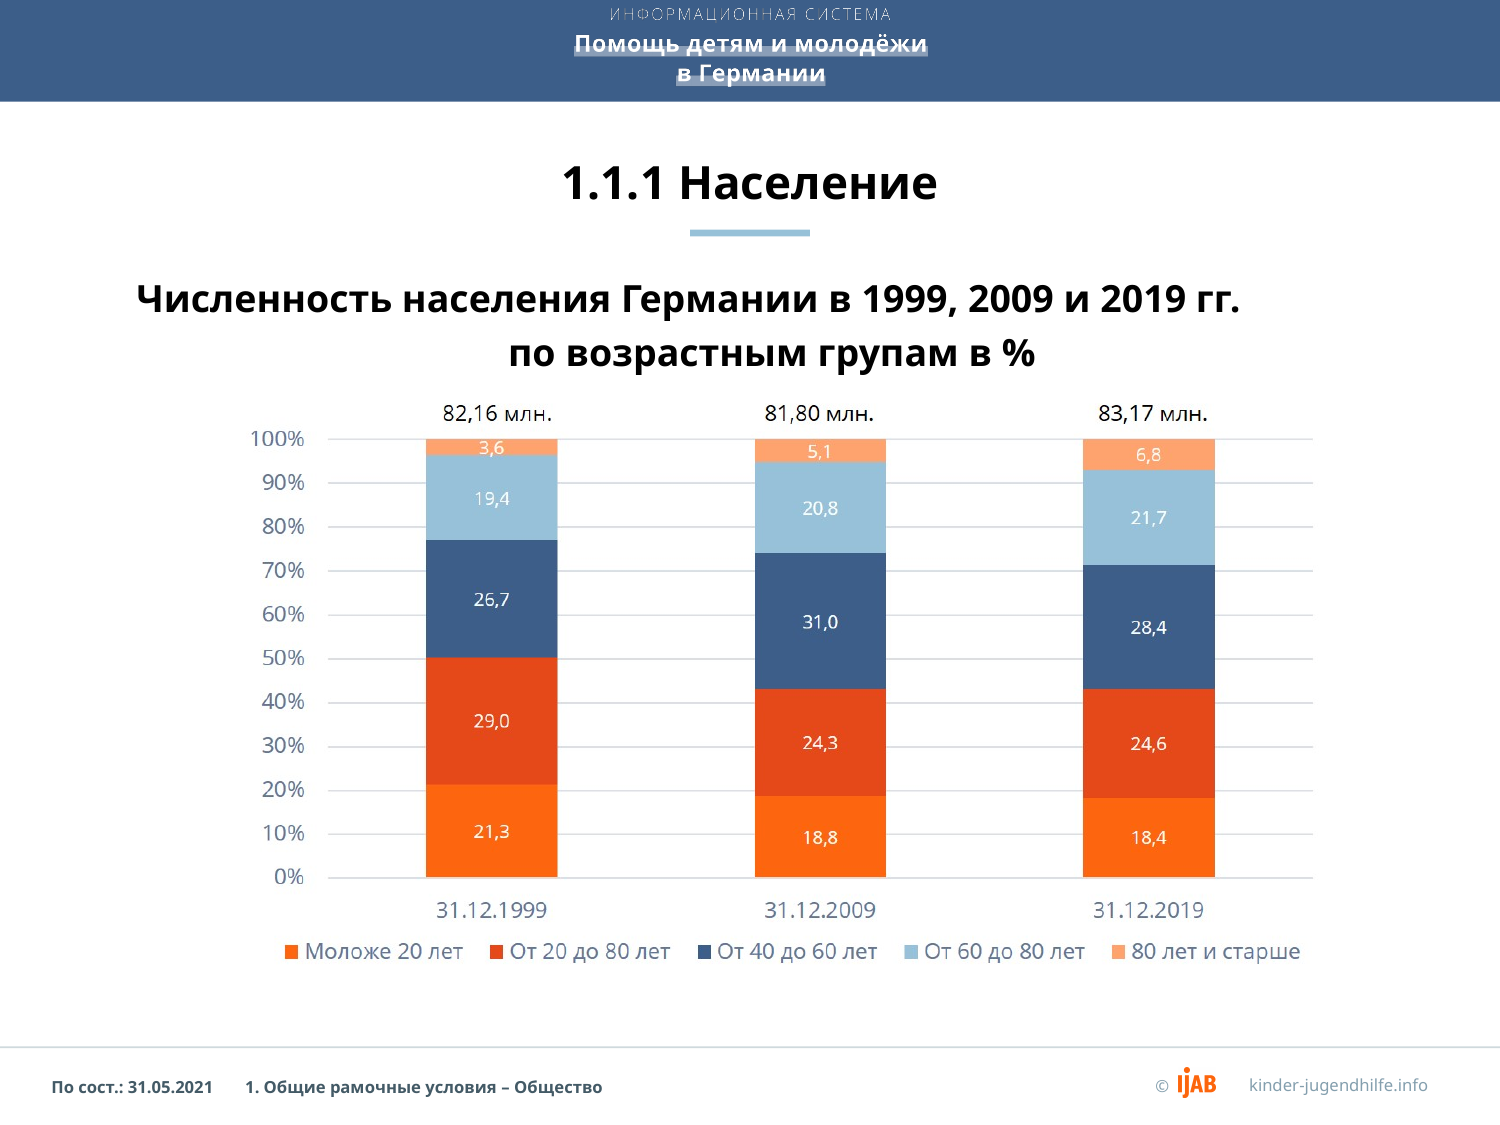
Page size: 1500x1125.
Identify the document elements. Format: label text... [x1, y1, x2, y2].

title 1.1.1 Население [56, 149, 1444, 220]
picture [232, 389, 1329, 990]
list Численность населения Германии в 1999, 2009 и 2019 гг. по возрастным групам в % [100, 258, 1444, 1000]
text_box 1. Общие рамочные условия – Общество [230, 1068, 1046, 1106]
picture [1178, 1067, 1216, 1098]
picture [574, 8, 928, 87]
